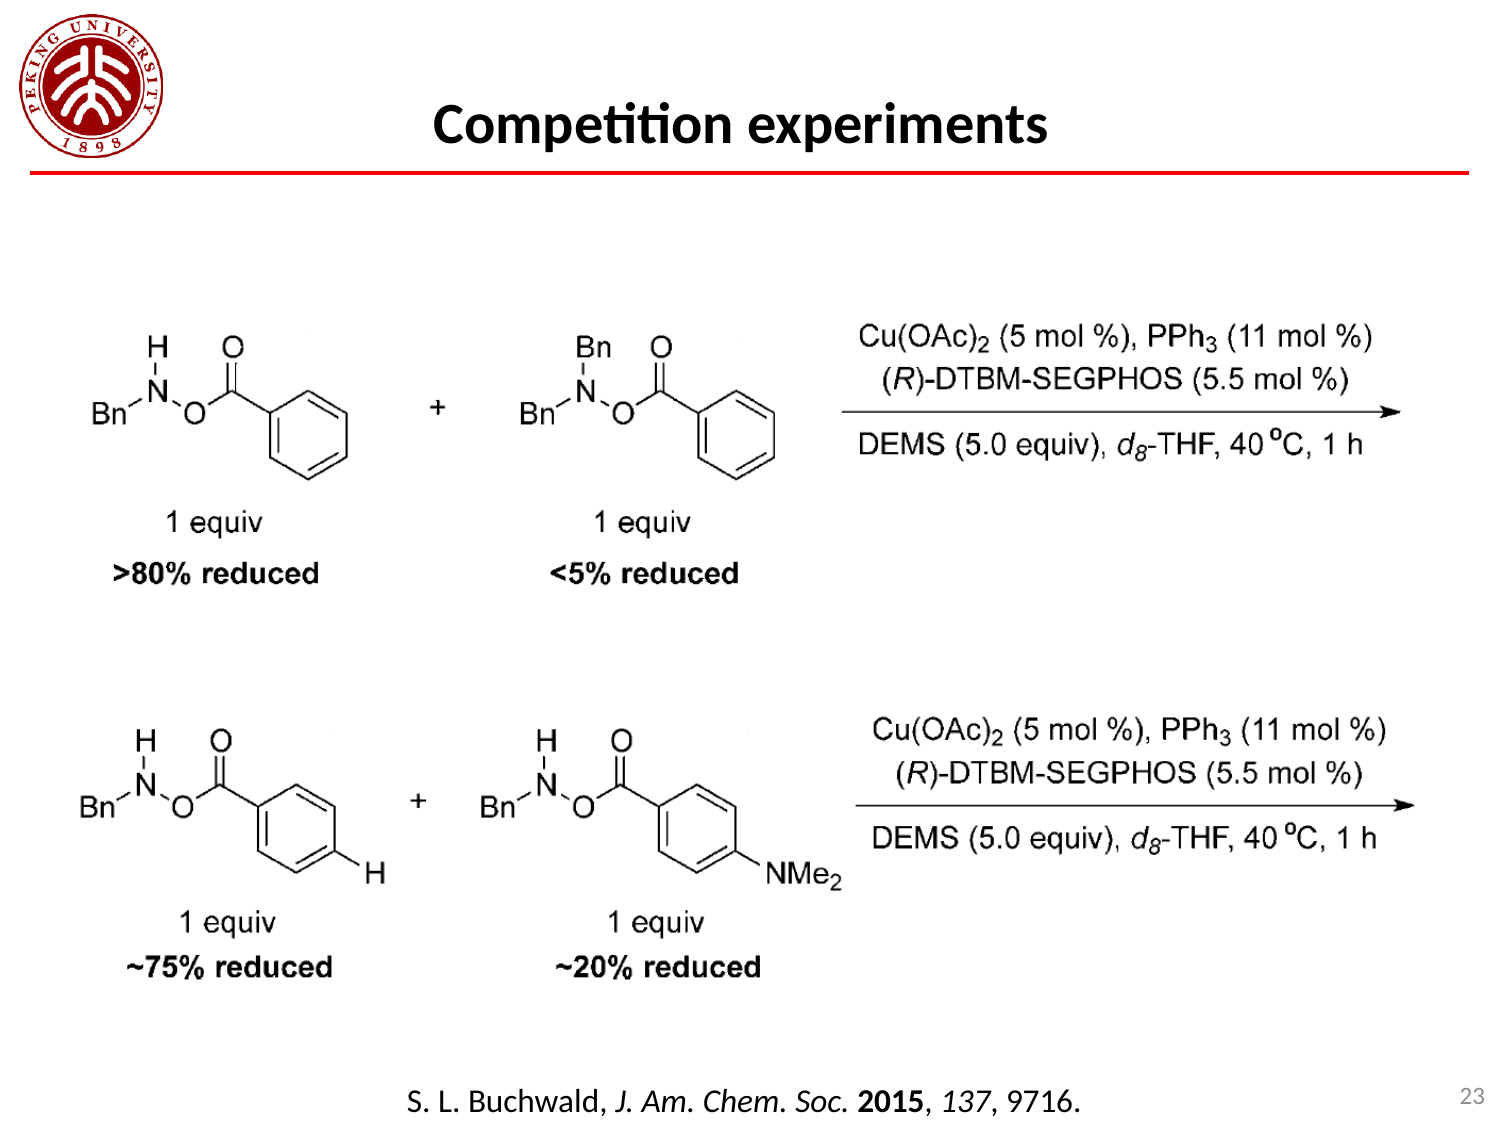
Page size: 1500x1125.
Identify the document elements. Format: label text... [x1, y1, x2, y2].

picture [82, 302, 1418, 597]
text_box S. L. Buchwald, J. Am. Chem. Soc. 2015, 137, 9716. [392, 1071, 1097, 1125]
text_box Competition experiments [418, 77, 1068, 163]
slide_number 23 [1162, 1065, 1500, 1125]
picture [19, 14, 163, 158]
picture [72, 709, 1433, 988]
